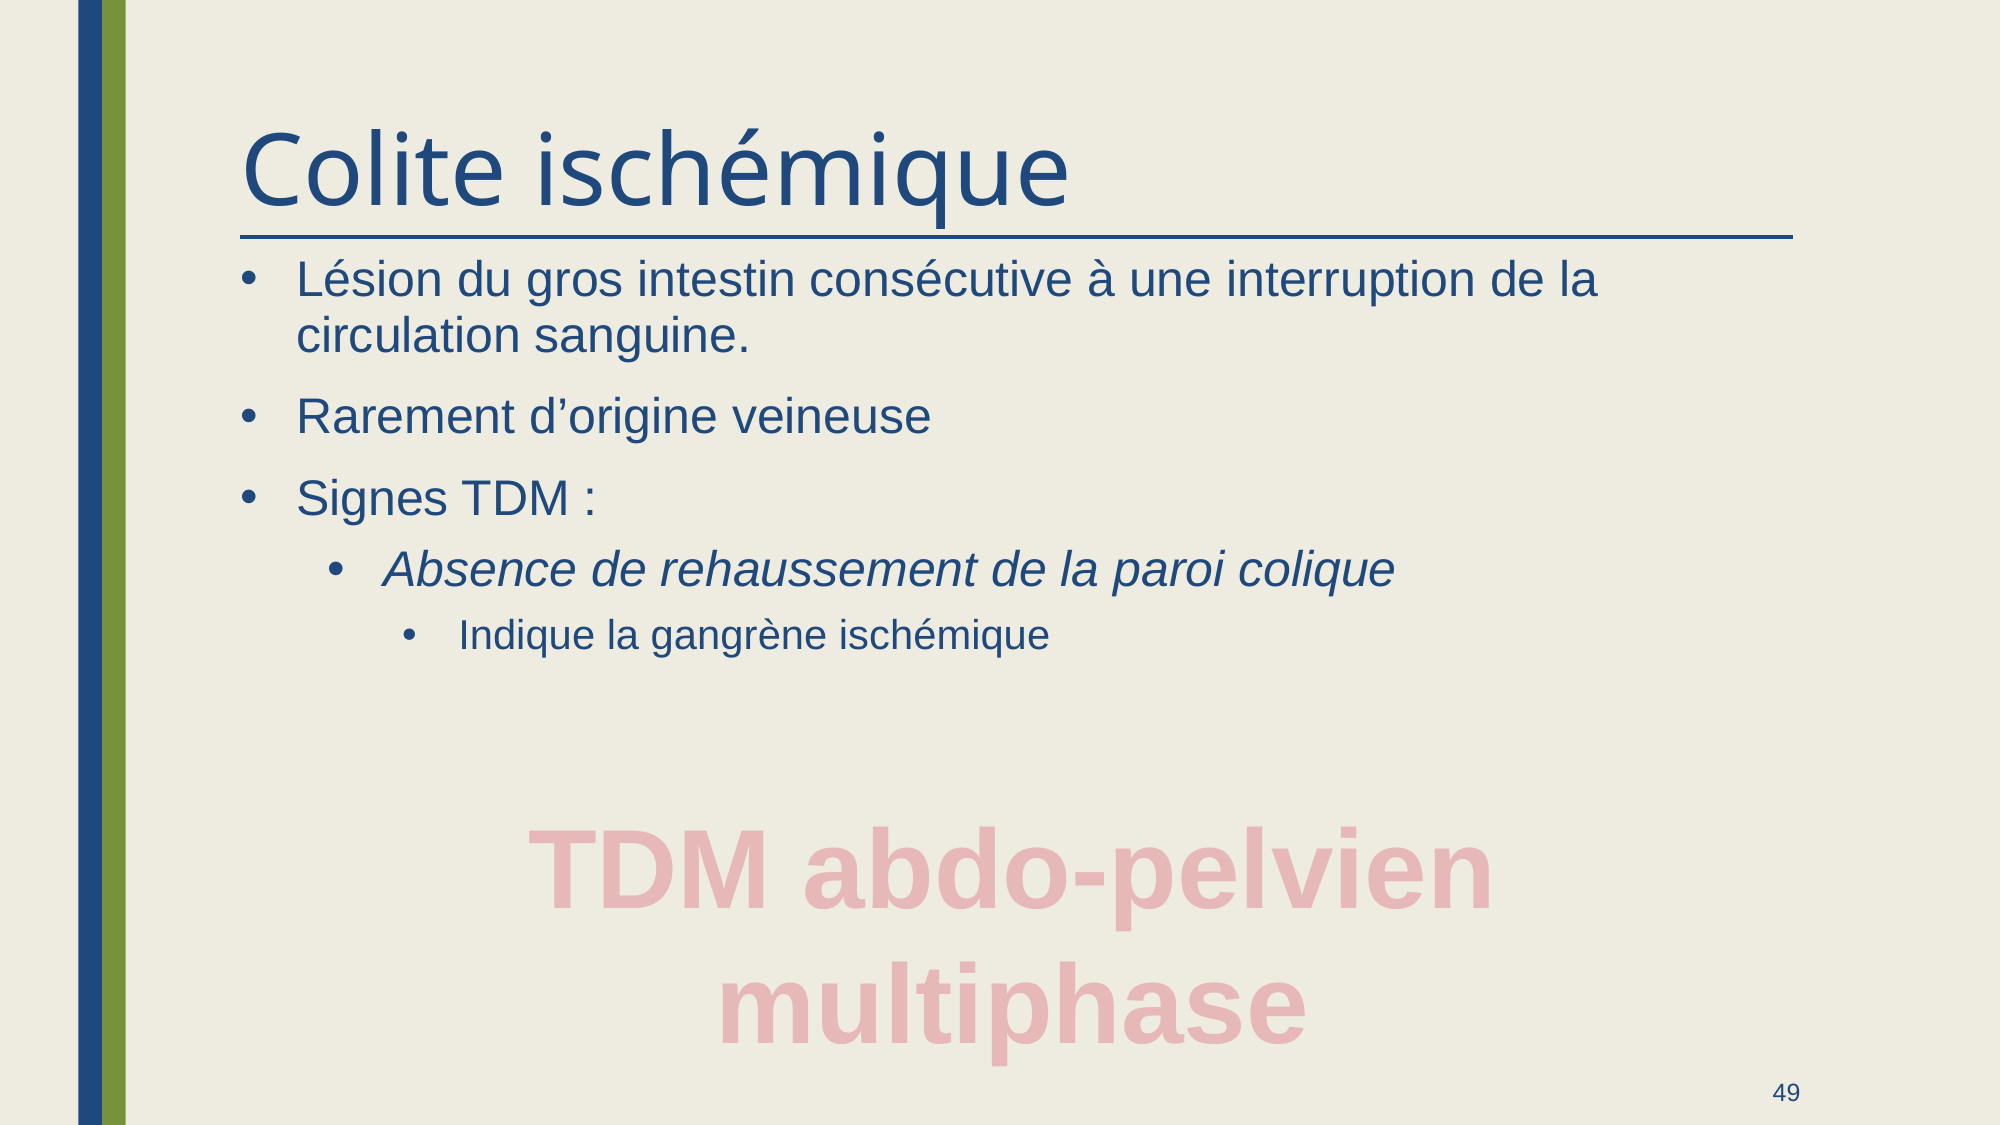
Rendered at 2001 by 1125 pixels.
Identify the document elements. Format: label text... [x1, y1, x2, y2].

list Lésion du gros intestin consécutive à une interruption de la circulation sanguine. Rarement d’origine veineuse Signes TDM : Absence de rehaussement de la paroi colique Indique la gangrène ischémique [225, 243, 1800, 963]
text_box TDM abdo-pelvien multiphase [491, 788, 1534, 1074]
title Colite ischémique [225, 112, 1800, 231]
slide_number 49 [1553, 1058, 1816, 1125]
